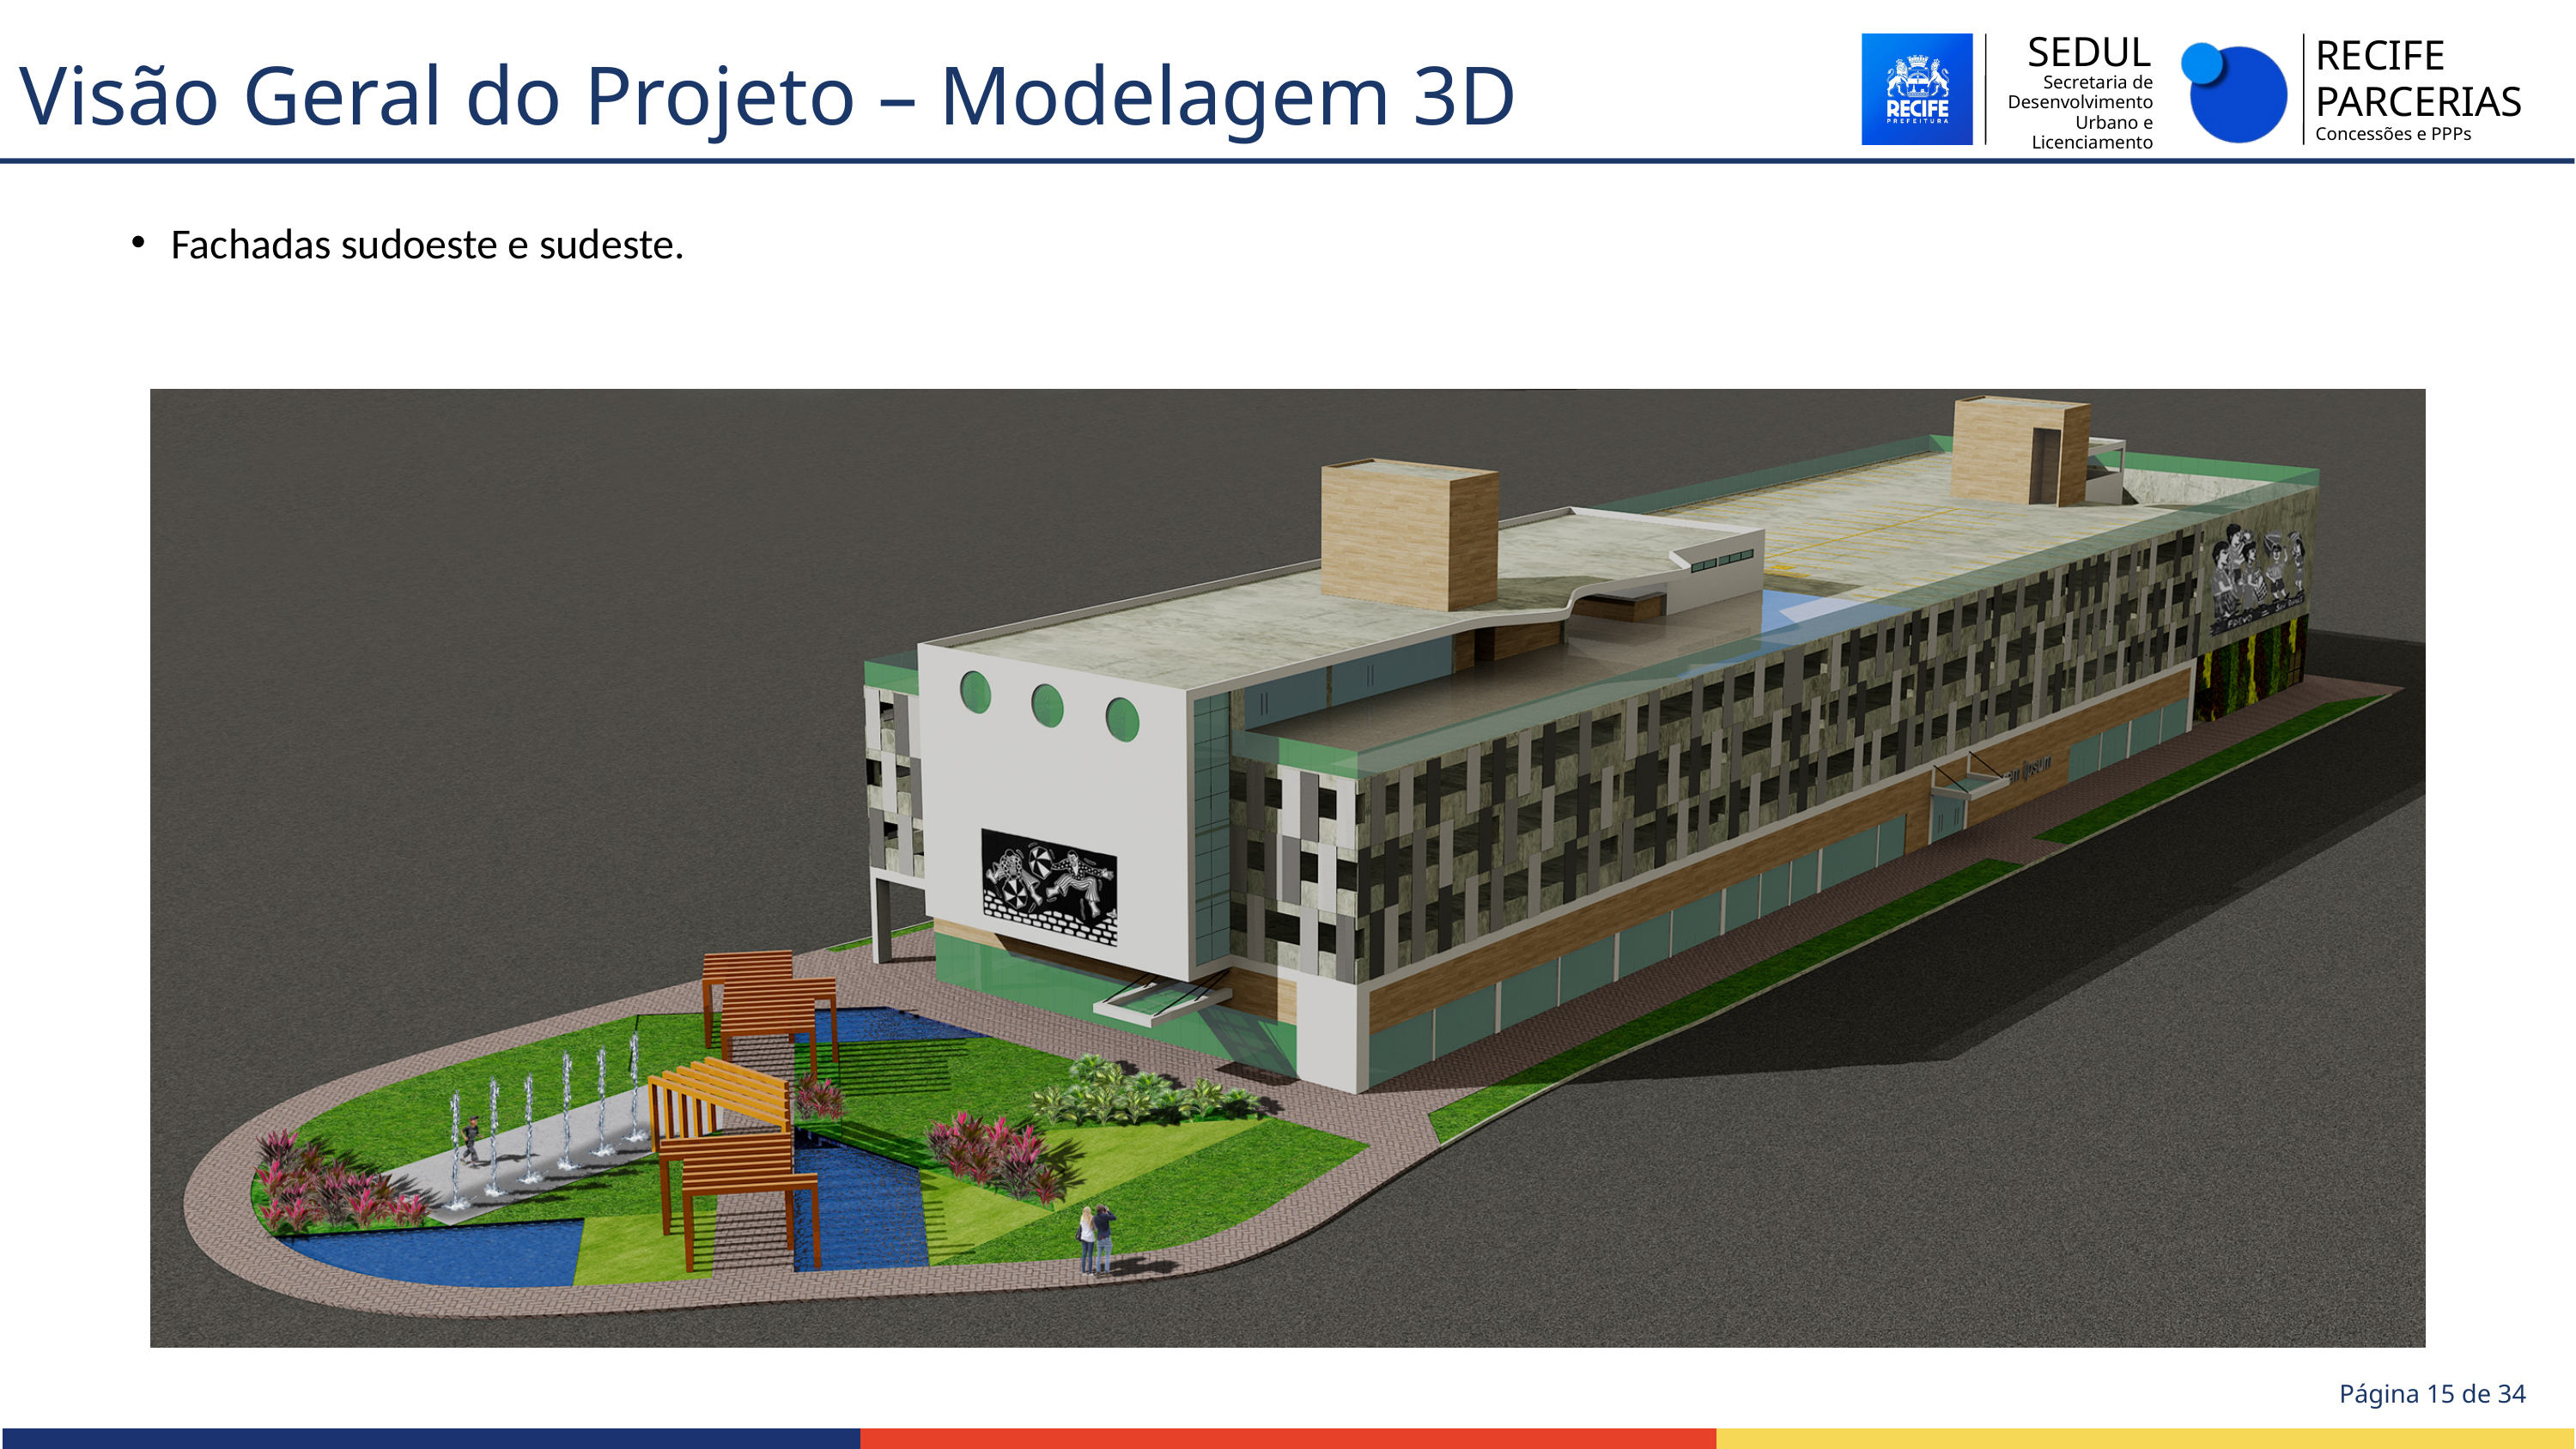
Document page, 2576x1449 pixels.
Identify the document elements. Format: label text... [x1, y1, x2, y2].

text_box Página 15 de 34 [2329, 1373, 2537, 1408]
text_box Visão Geral do Projeto – Modelagem 3D [19, 27, 1552, 142]
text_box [1716, 1428, 2575, 1449]
text_box [2179, 33, 2292, 145]
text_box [1862, 27, 2154, 173]
text_box Concessões e PPPs [2315, 124, 2537, 144]
text_box Fachadas sudoeste e sudeste. [118, 209, 2340, 274]
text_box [2, 1428, 861, 1449]
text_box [861, 1428, 1716, 1449]
text_box RECIFE PARCERIAS [2315, 32, 2537, 124]
picture [149, 388, 2427, 1348]
